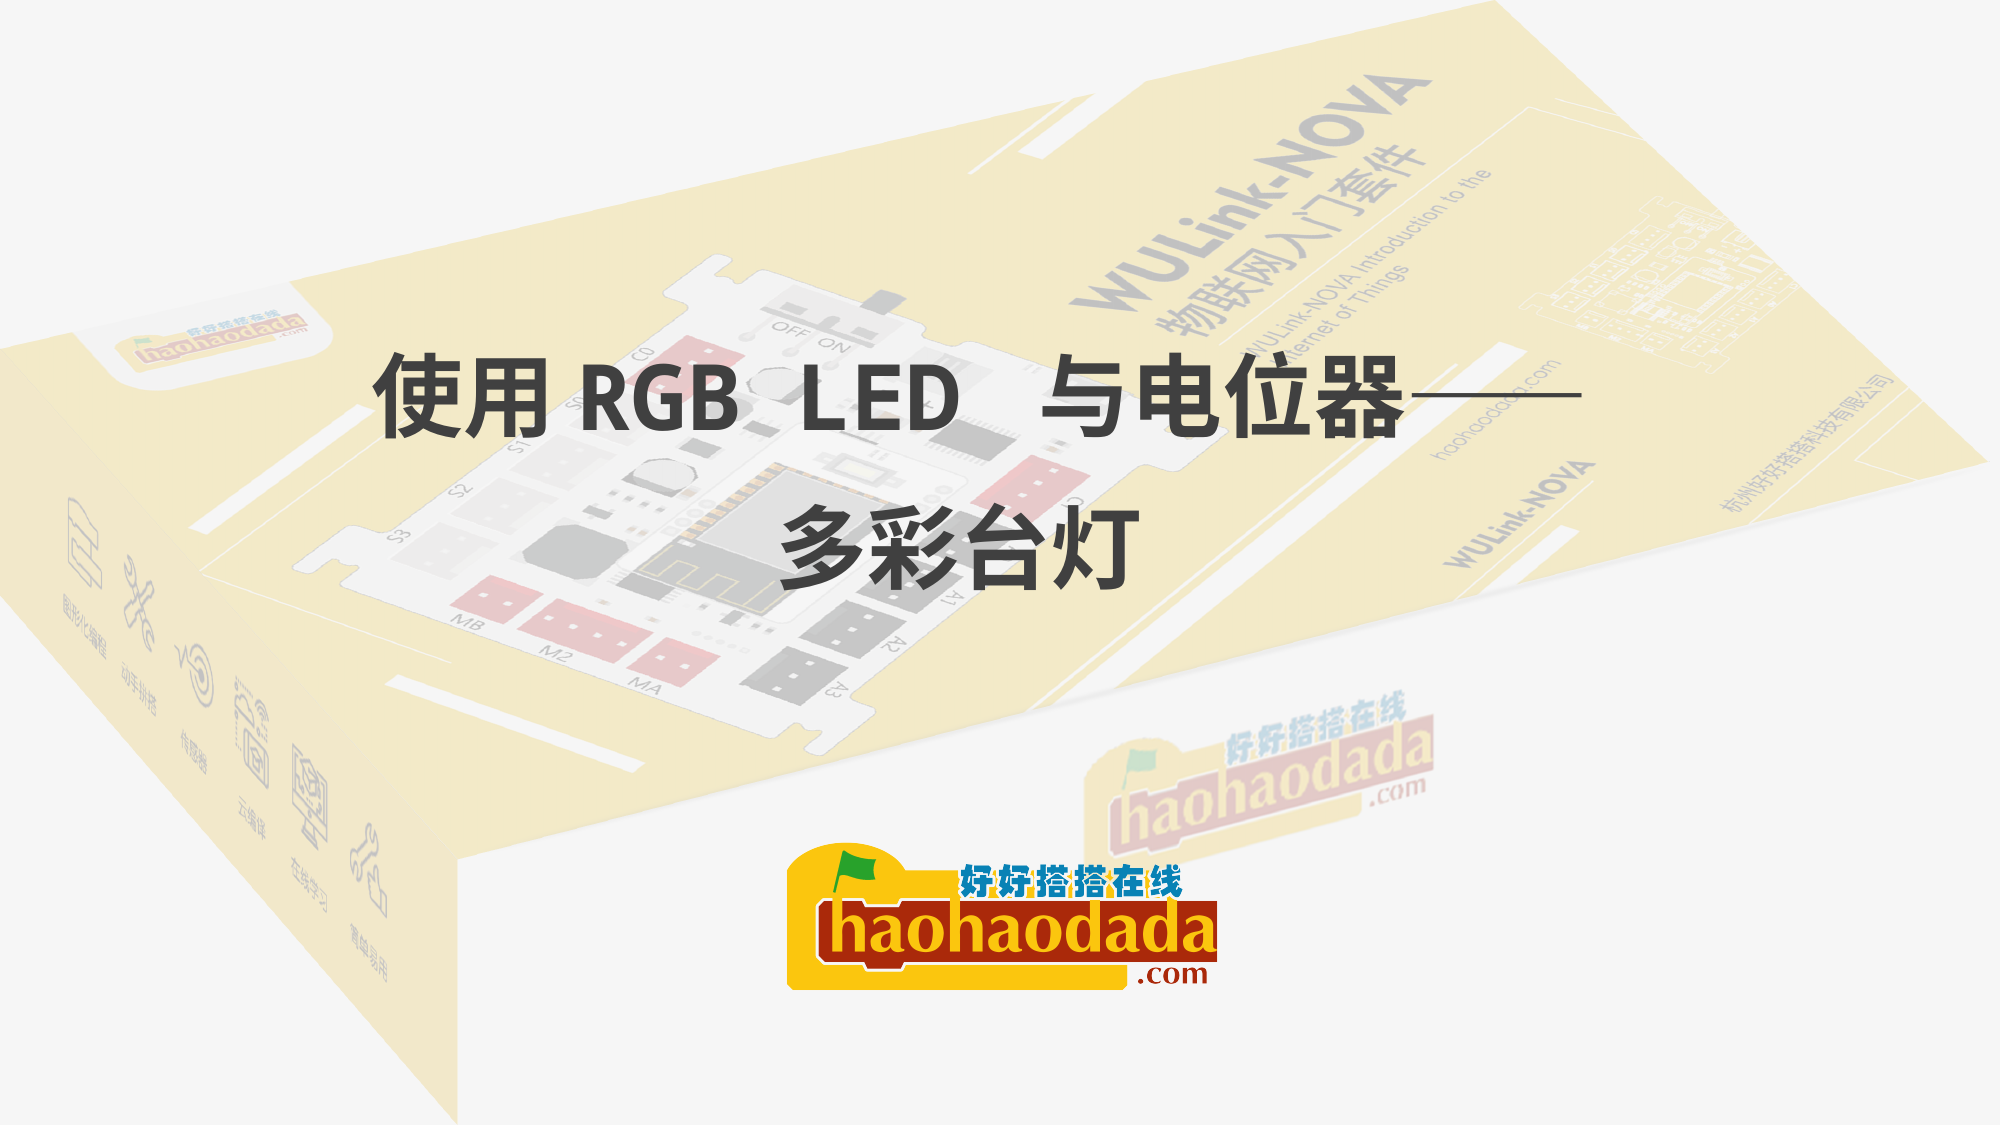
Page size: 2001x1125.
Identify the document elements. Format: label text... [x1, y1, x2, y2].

text_box [0, 0, 2000, 1125]
picture [720, 815, 1280, 1024]
text_box 使用RGB LED 与电位器—— [213, 331, 1705, 457]
text_box 多彩台灯 [109, 483, 1809, 609]
